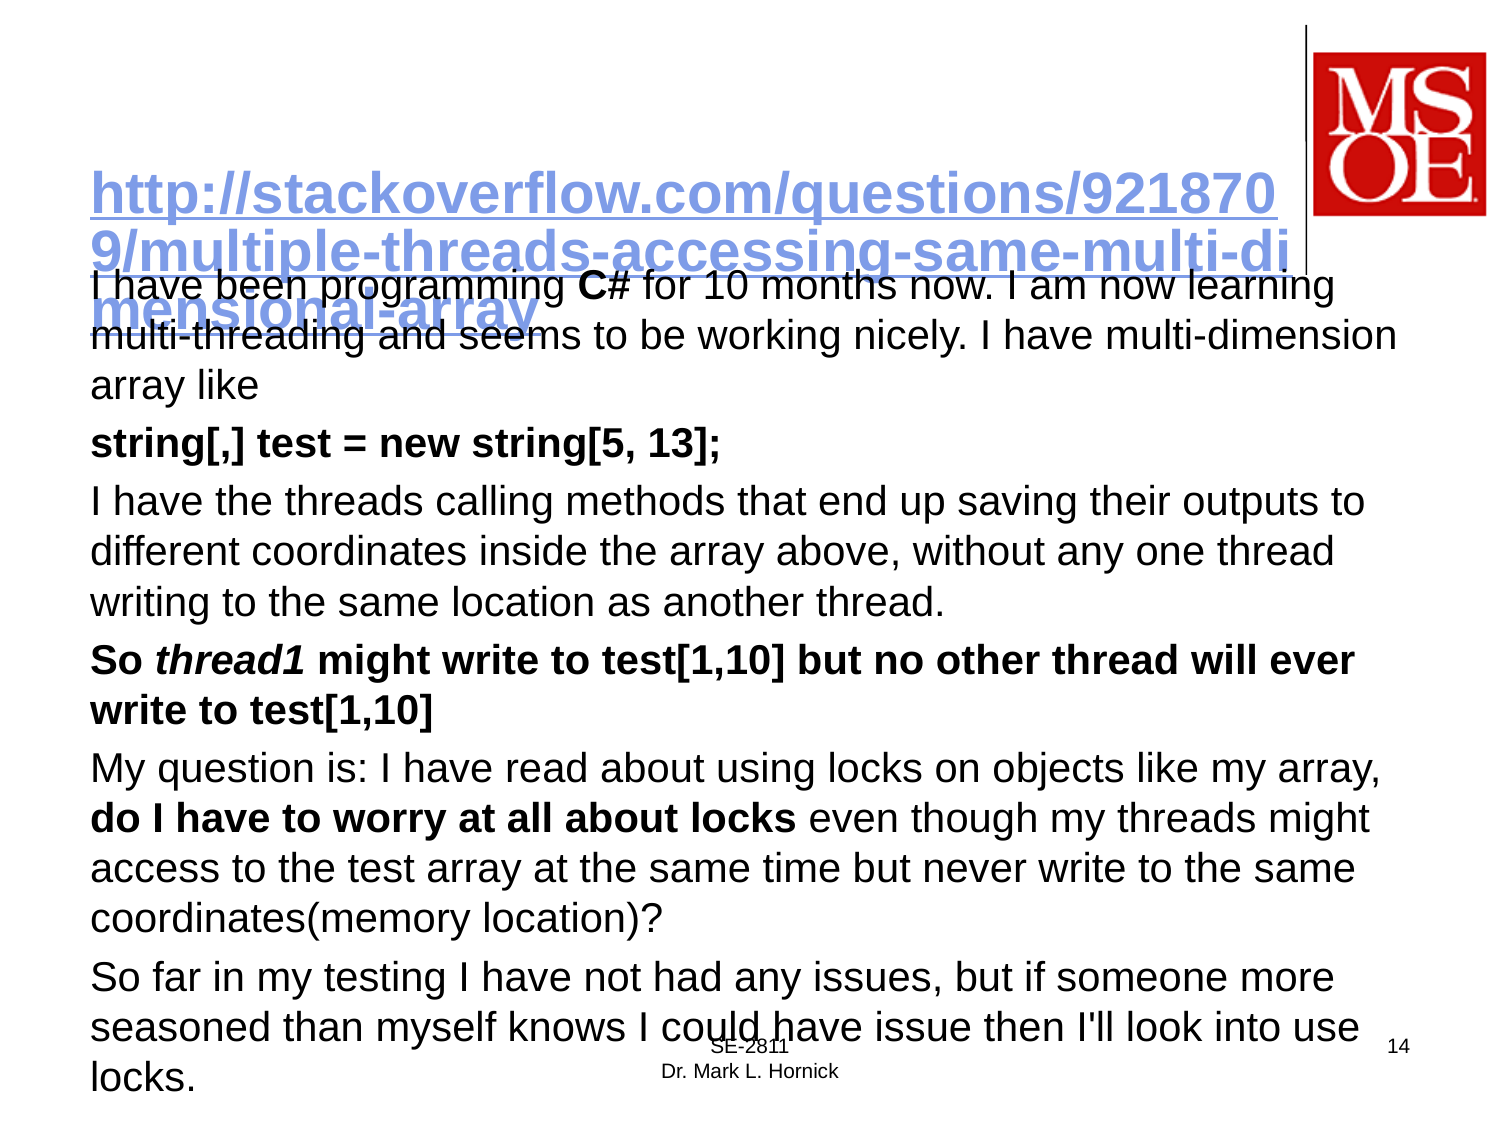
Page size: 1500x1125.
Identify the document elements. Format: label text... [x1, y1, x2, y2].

picture [1313, 37, 1488, 232]
title http://stackoverflow.com/questions/9218709/multiple-threads-accessing-same-multi-dimensional-array [74, 19, 1313, 233]
slide_number 14 [1074, 1024, 1426, 1101]
list I have been programming C# for 10 months now. I am now learning multi-threading and seems to be working nicely. I have multi-dimension array like string[,] test = new string[5, 13]; I have the threads calling methods that end up saving their outputs to different coordinates inside the array above, without any one thread writing to the same location as another thread. So thread1 might write to test[1,10] but no other thread will ever write to test[1,10] My question is: I have read about using locks on objects like my array, do I have to worry at all about locks even though my threads might access to the test array at the same time but never write to the same coordinates(memory location)? So far in my testing I have not had any issues, but if someone more seasoned than myself knows I could have issue then I'll look into use locks. [74, 249, 1426, 974]
footer SE-2811 Dr. Mark L. Hornick [512, 1024, 988, 1101]
